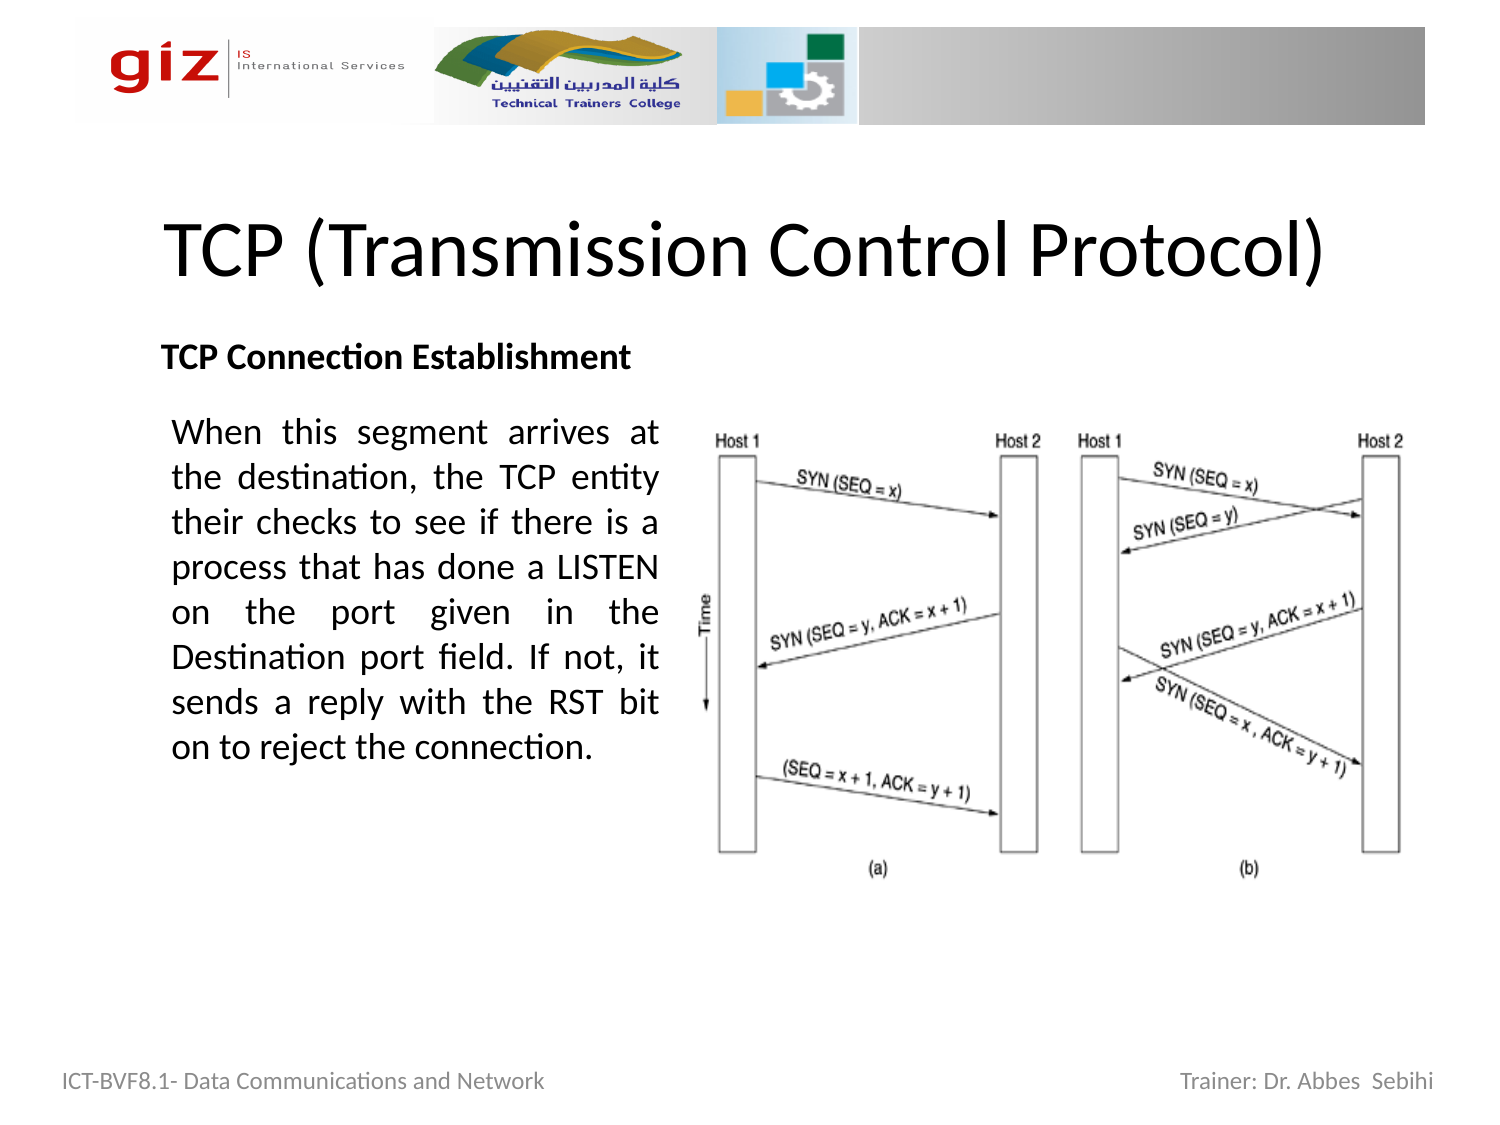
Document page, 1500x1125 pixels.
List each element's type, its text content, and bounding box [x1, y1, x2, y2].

picture [74, 17, 694, 124]
picture [687, 413, 1449, 901]
text_box [859, 27, 1425, 125]
text_box TCP Connection Establishment [146, 324, 648, 385]
text_box ICT-BVF8.1- Data Communications and Network Trainer: Dr. Abbes Sebihi [37, 1049, 1463, 1110]
text_box When this segment arrives at the destination, the TCP entity their checks to see if there is a process that has done a LISTEN on the port given in the Destination port field. If not, it sends a reply with the RST bit on to reject the connection. [156, 399, 675, 775]
picture [716, 27, 859, 125]
title TCP (Transmission Control Protocol) [70, 149, 1421, 338]
text_box [437, 27, 715, 125]
